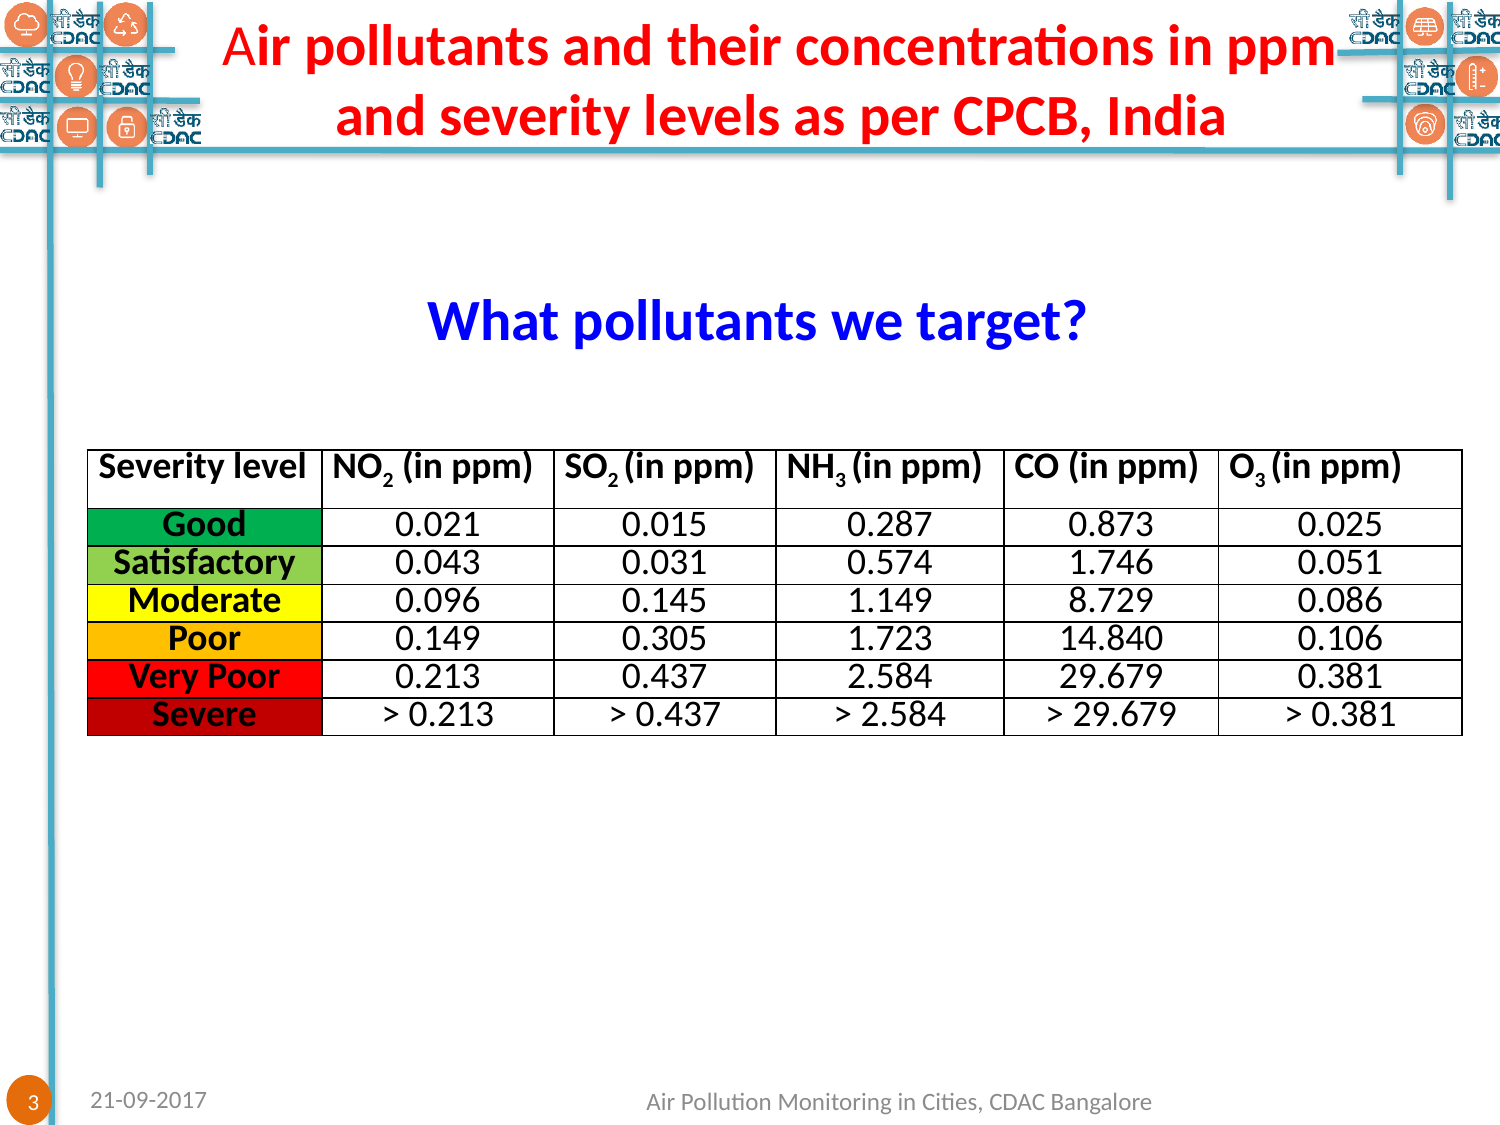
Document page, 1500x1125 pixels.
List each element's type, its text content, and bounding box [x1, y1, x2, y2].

picture [1451, 8, 1500, 44]
table_cell > 0.437 [555, 699, 775, 735]
table_cell 1.149 [777, 585, 1003, 621]
picture [103, 104, 147, 146]
table_cell 0.043 [323, 547, 553, 584]
table_cell 0.873 [1005, 509, 1218, 545]
table_cell 0.145 [555, 585, 775, 621]
picture [99, 0, 150, 47]
table_cell 0.031 [555, 547, 775, 584]
table_header O3 (in ppm) [1219, 451, 1461, 508]
picture [0, 57, 50, 93]
table_cell Moderate [88, 585, 321, 621]
table_cell > 0.381 [1219, 699, 1461, 735]
picture [29, 84, 34, 93]
picture [50, 8, 100, 44]
table_cell > 29.679 [1005, 699, 1218, 735]
picture [180, 135, 185, 144]
table_cell 0.437 [555, 661, 775, 697]
picture [93, 35, 100, 41]
picture [54, 53, 96, 97]
picture [43, 84, 50, 90]
table_header CO (in ppm) [1005, 451, 1218, 508]
picture [31, 57, 50, 63]
picture [1372, 8, 1400, 14]
picture [0, 0, 46, 47]
table_cell 0.574 [777, 547, 1003, 584]
title Air pollutants and their concentrations in ppm and severity levels as per CPCB, India [190, 0, 1372, 179]
table_cell 0.106 [1219, 623, 1461, 659]
picture [99, 58, 150, 95]
table_cell 0.287 [777, 509, 1003, 545]
table_cell 0.096 [323, 585, 553, 621]
picture [1379, 35, 1384, 44]
table_cell 0.213 [323, 661, 553, 697]
table_cell 0.021 [323, 509, 553, 545]
picture [54, 104, 96, 146]
table_header NO2 (in ppm) [323, 451, 553, 508]
table_header NH3 (in ppm) [777, 451, 1003, 508]
picture [1481, 35, 1486, 44]
table_header Severity level [88, 451, 321, 508]
table_cell Severe [88, 699, 321, 735]
table_cell Very Poor [88, 661, 321, 697]
table_cell 0.015 [555, 509, 775, 545]
picture [1393, 35, 1400, 41]
table_cell Satisfactory [88, 547, 321, 584]
footer Air Pollution Monitoring in Cities, CDAC Bangalore [462, 1087, 1338, 1113]
slide_number 3 [0, 1074, 55, 1125]
table_cell 0.025 [1219, 509, 1461, 545]
picture [1372, 17, 1400, 35]
picture [1454, 109, 1500, 146]
picture [1403, 4, 1446, 48]
table_cell 8.729 [1005, 585, 1218, 621]
picture [1484, 137, 1489, 146]
picture [79, 35, 84, 44]
table_cell > 2.584 [777, 699, 1003, 735]
picture [129, 86, 134, 95]
table_cell 0.149 [323, 623, 553, 659]
picture [43, 133, 50, 139]
table_cell Good [88, 509, 321, 545]
table_cell 0.086 [1219, 585, 1461, 621]
table_cell 14.840 [1005, 623, 1218, 659]
table_cell 0.051 [1219, 547, 1461, 584]
picture [1404, 54, 1500, 96]
table_cell 1.723 [777, 623, 1003, 659]
table_cell 0.305 [555, 623, 775, 659]
table_cell 0.381 [1219, 661, 1461, 697]
picture [150, 107, 190, 144]
table_cell > 0.213 [323, 699, 553, 735]
picture [0, 105, 50, 142]
picture [31, 105, 50, 118]
table_cell Poor [88, 623, 321, 659]
picture [81, 8, 100, 14]
picture [29, 133, 34, 142]
text_box What pollutants we target? [412, 275, 1275, 360]
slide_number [75, 1084, 425, 1113]
picture [143, 86, 150, 92]
picture [1434, 86, 1439, 95]
picture [1404, 103, 1447, 145]
table_header SO2 (in ppm) [555, 451, 775, 508]
table_cell 2.584 [777, 661, 1003, 697]
table_cell 1.746 [1005, 547, 1218, 584]
table_cell 29.679 [1005, 661, 1218, 697]
